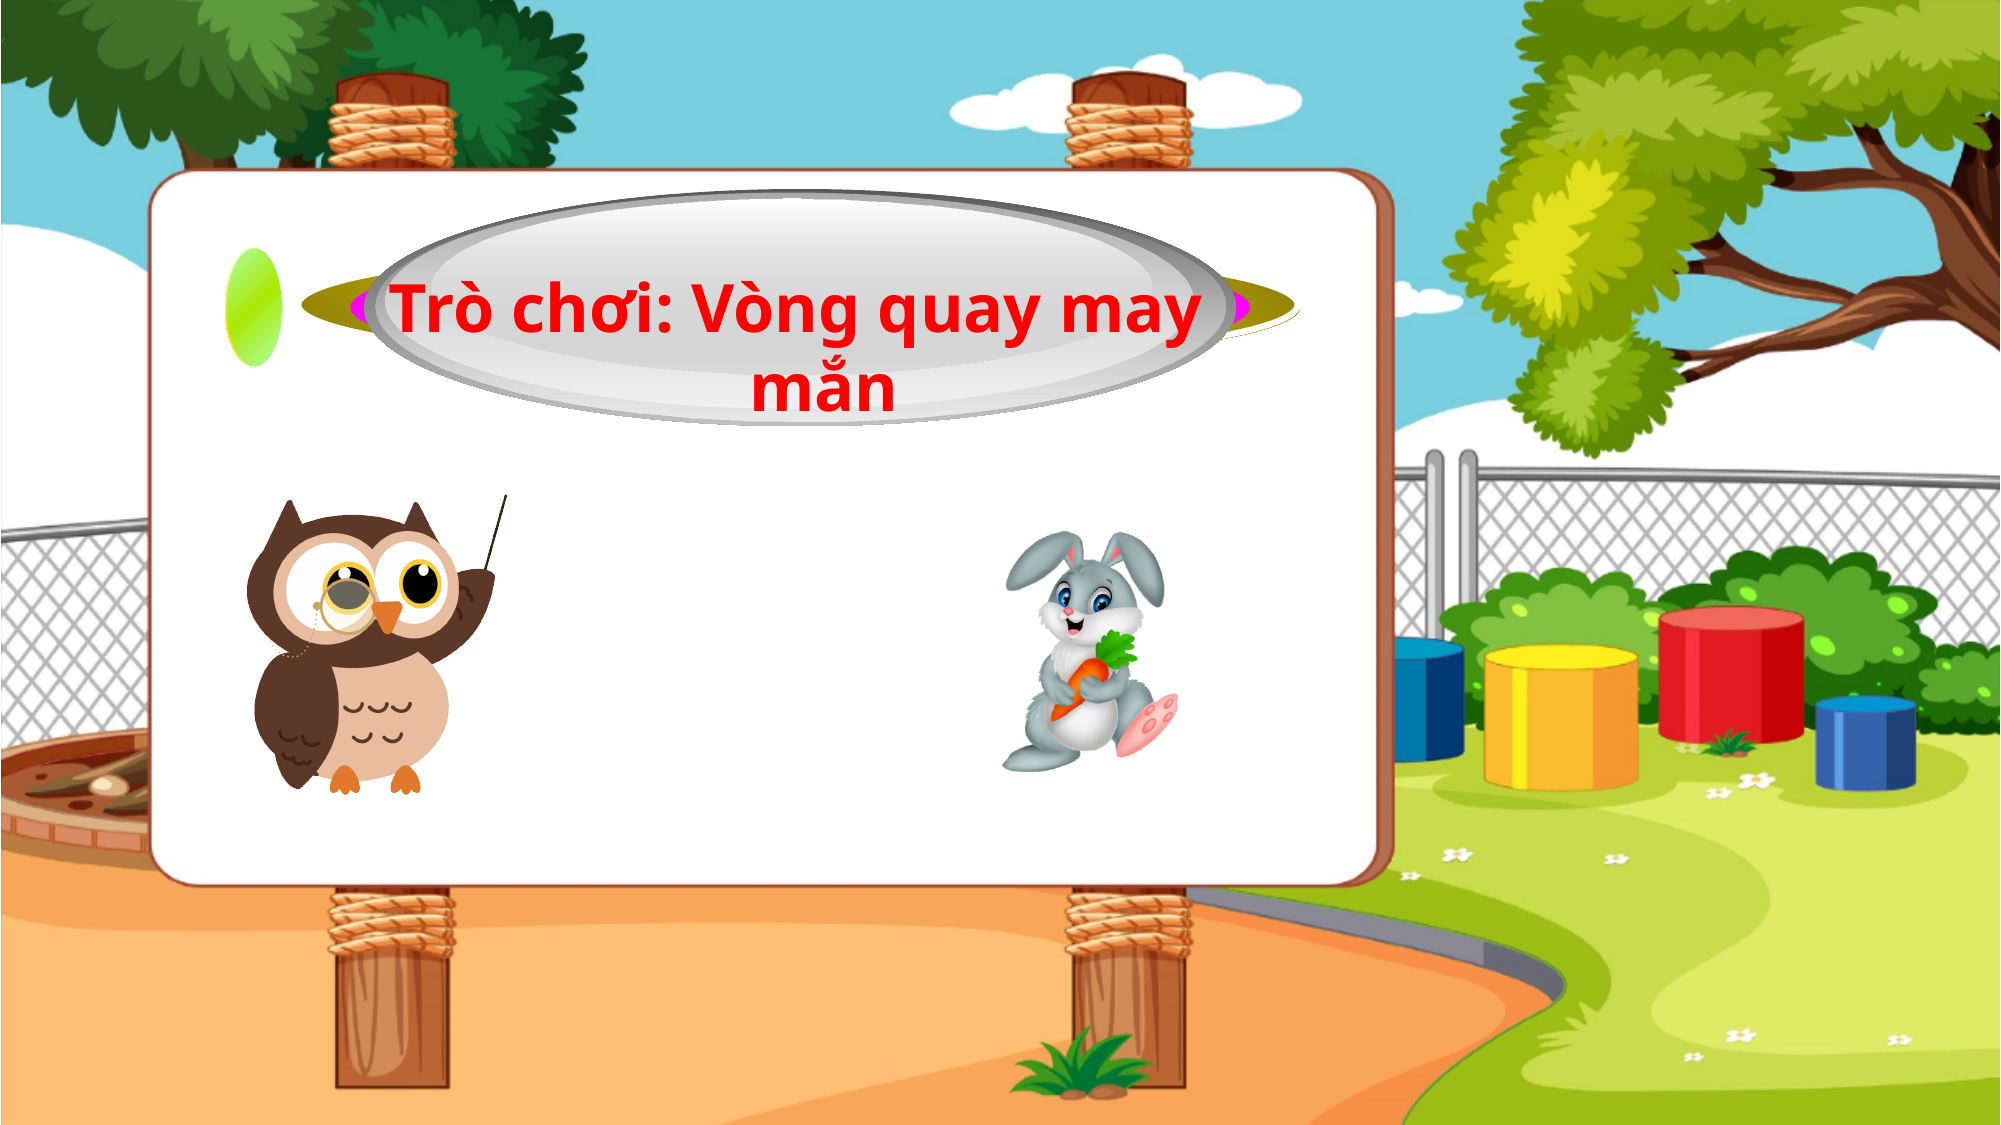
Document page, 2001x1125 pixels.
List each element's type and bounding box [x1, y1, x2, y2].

text_box [224, 188, 1300, 427]
picture [1, 0, 2000, 1125]
